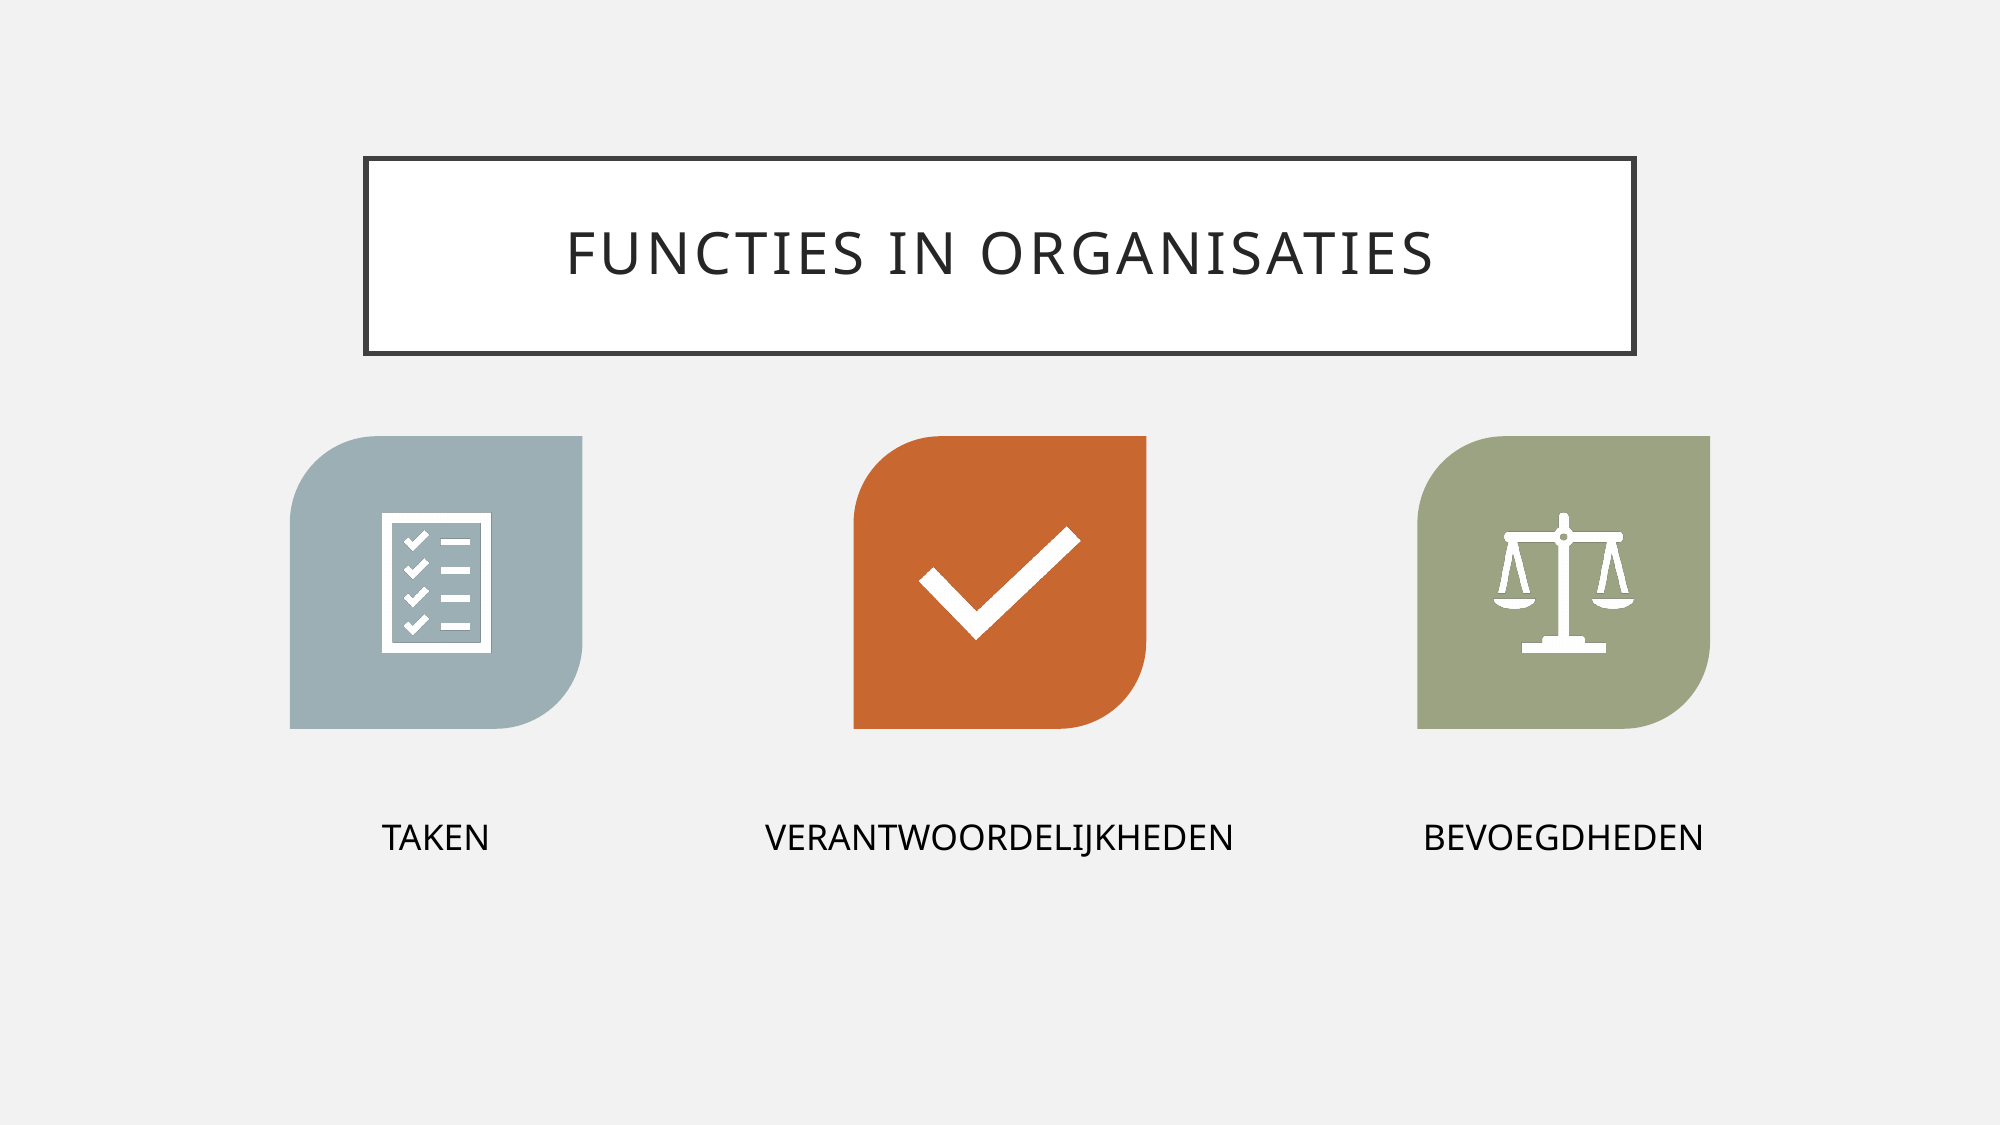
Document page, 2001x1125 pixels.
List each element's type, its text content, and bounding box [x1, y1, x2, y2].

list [158, 432, 1842, 942]
title Functies in organisaties [363, 156, 1637, 356]
